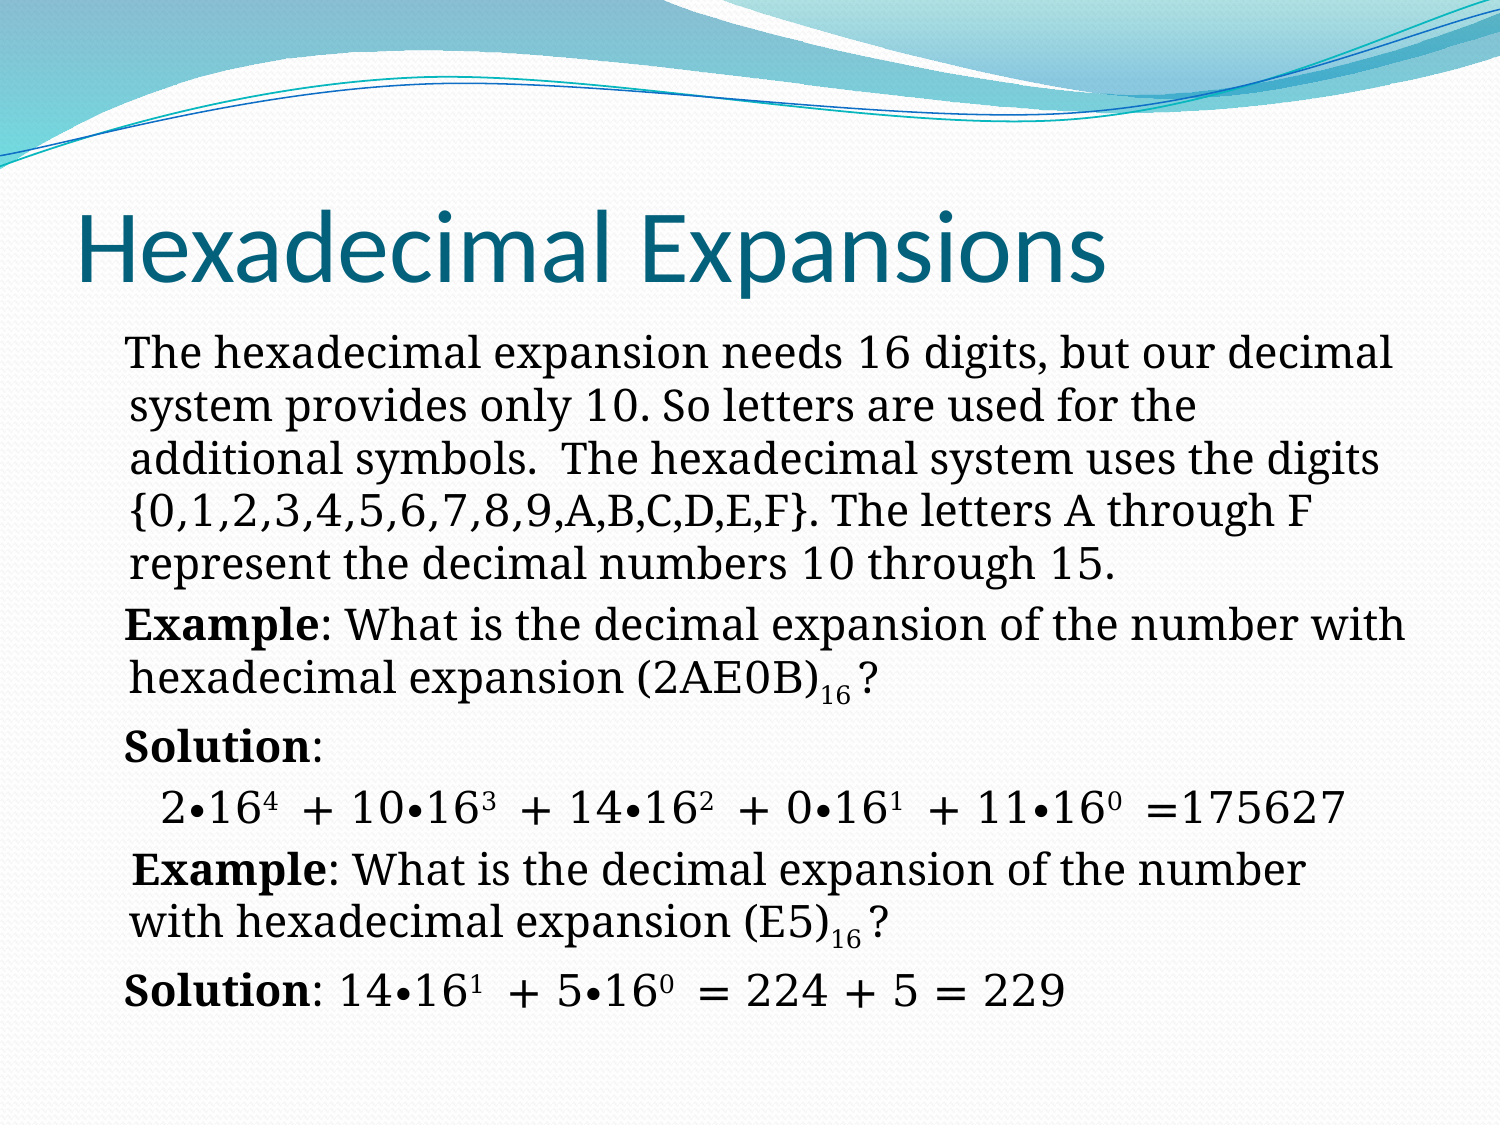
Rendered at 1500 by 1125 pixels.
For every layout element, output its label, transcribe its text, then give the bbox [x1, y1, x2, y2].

title Hexadecimal Expansions [75, 115, 1425, 303]
list The hexadecimal expansion needs 16 digits, but our decimal system provides only 10. So letters are used for the additional symbols. The hexadecimal system uses the digits {0,1,2,3,4,5,6,7,8,9,A,B,C,D,E,F}. The letters A through F represent the decimal numbers 10 through 15. Example: What is the decimal expansion of the number with hexadecimal expansion (2AE0B)16 ? Solution: 2∙164 + 10∙163 + 14∙162 + 0∙161 + 11∙160 =175627 Example: What is the decimal expansion of the number with hexadecimal expansion (E5)16 ? Solution: 14∙161 + 5∙160 = 224 + 5 = 229 [75, 317, 1425, 1038]
